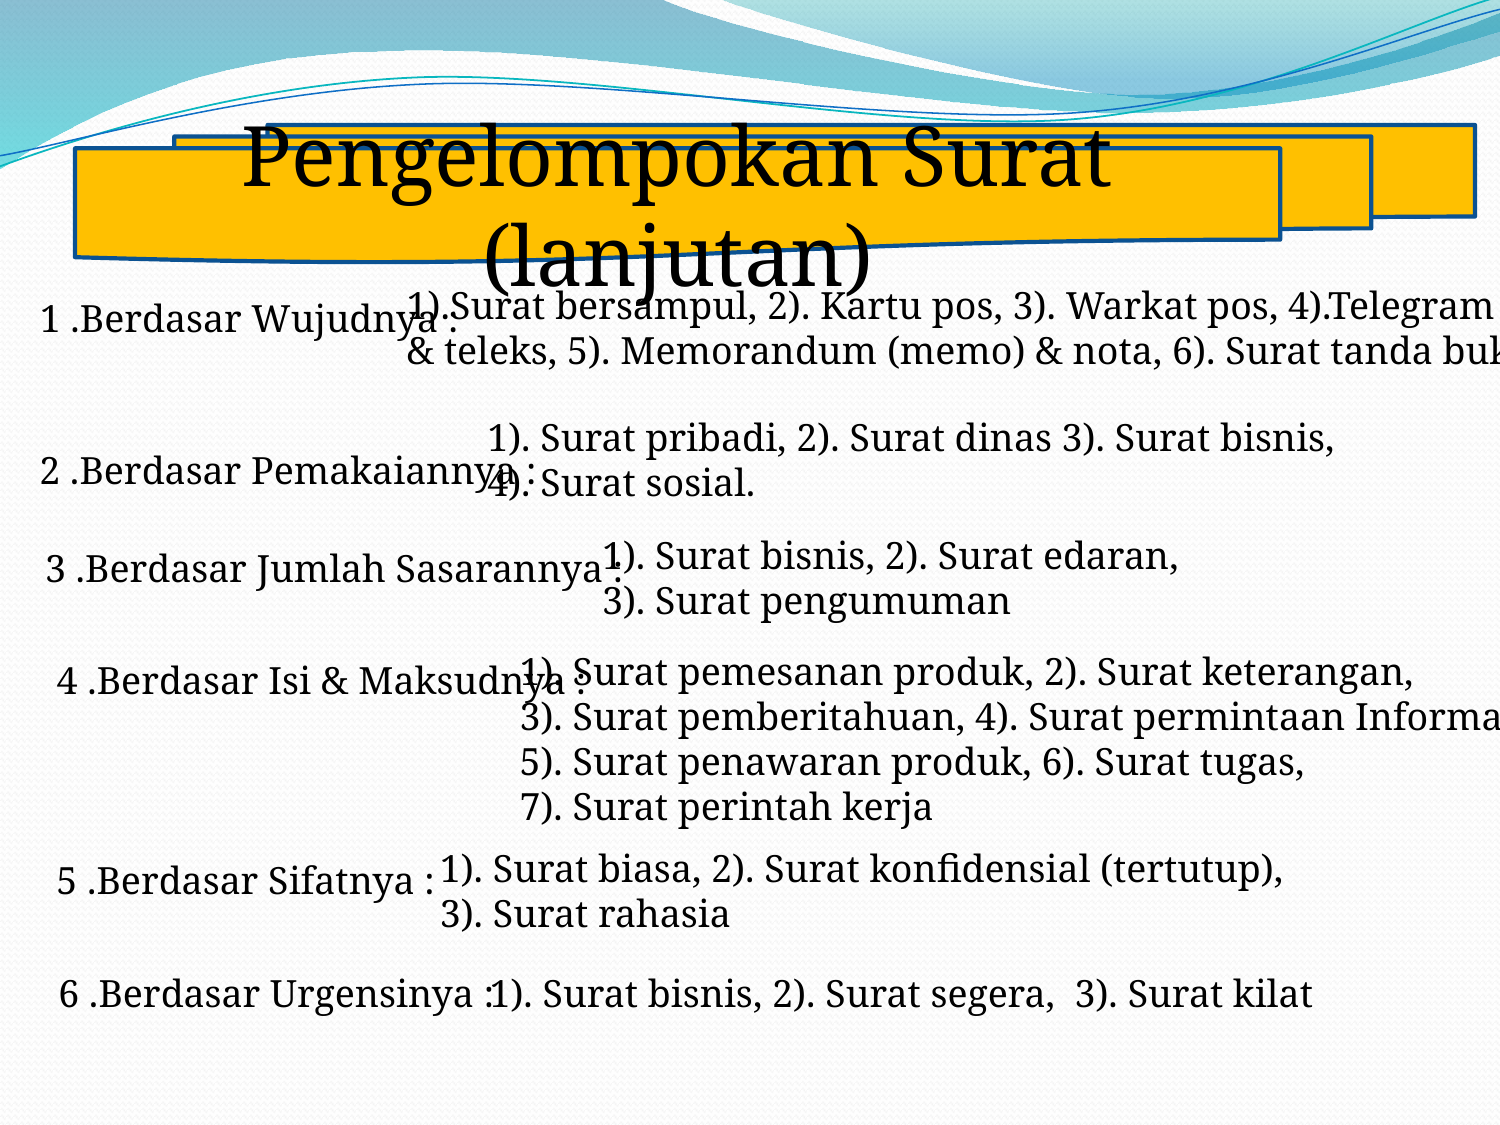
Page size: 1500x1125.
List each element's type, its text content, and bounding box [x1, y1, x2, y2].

text_box 4 .Berdasar Isi & Maksudnya : [41, 649, 602, 710]
text_box 3 .Berdasar Jumlah Sasarannya : [30, 537, 639, 598]
text_box 1 .Berdasar Wujudnya : [25, 287, 474, 348]
text_box 1). Surat bisnis, 2). Surat segera, 3). Surat kilat [474, 962, 1388, 1023]
text_box Pengelompokan Surat (lanjutan) [72, 122, 1478, 265]
text_box 1). Surat bisnis, 2). Surat edaran, 3). Surat pengumuman [587, 524, 1500, 630]
text_box 6 .Berdasar Urgensinya : [43, 962, 474, 1023]
text_box 1). Surat biasa, 2). Surat konfidensial (tertutup), 3). Surat rahasia [424, 837, 1338, 943]
text_box 1). Surat pemesanan produk, 2). Surat keterangan, 3). Surat pemberitahuan, 4). Surat permintaan Informasi, 5). Surat penawaran produk, 6). Surat tugas, 7). Surat perintah kerja [504, 640, 1500, 836]
text_box 1). Surat pribadi, 2). Surat dinas 3). Surat bisnis, 4). Surat sosial. [472, 406, 1361, 512]
text_box 5 .Berdasar Sifatnya : [41, 849, 424, 910]
text_box 2 .Berdasar Pemakaiannya : [24, 439, 552, 500]
text_box 1).Surat bersampul, 2). Kartu pos, 3). Warkat pos, 4).Telegram & teleks, 5). Memorandum (memo) & nota, 6). Surat tanda bukti [391, 274, 1500, 380]
